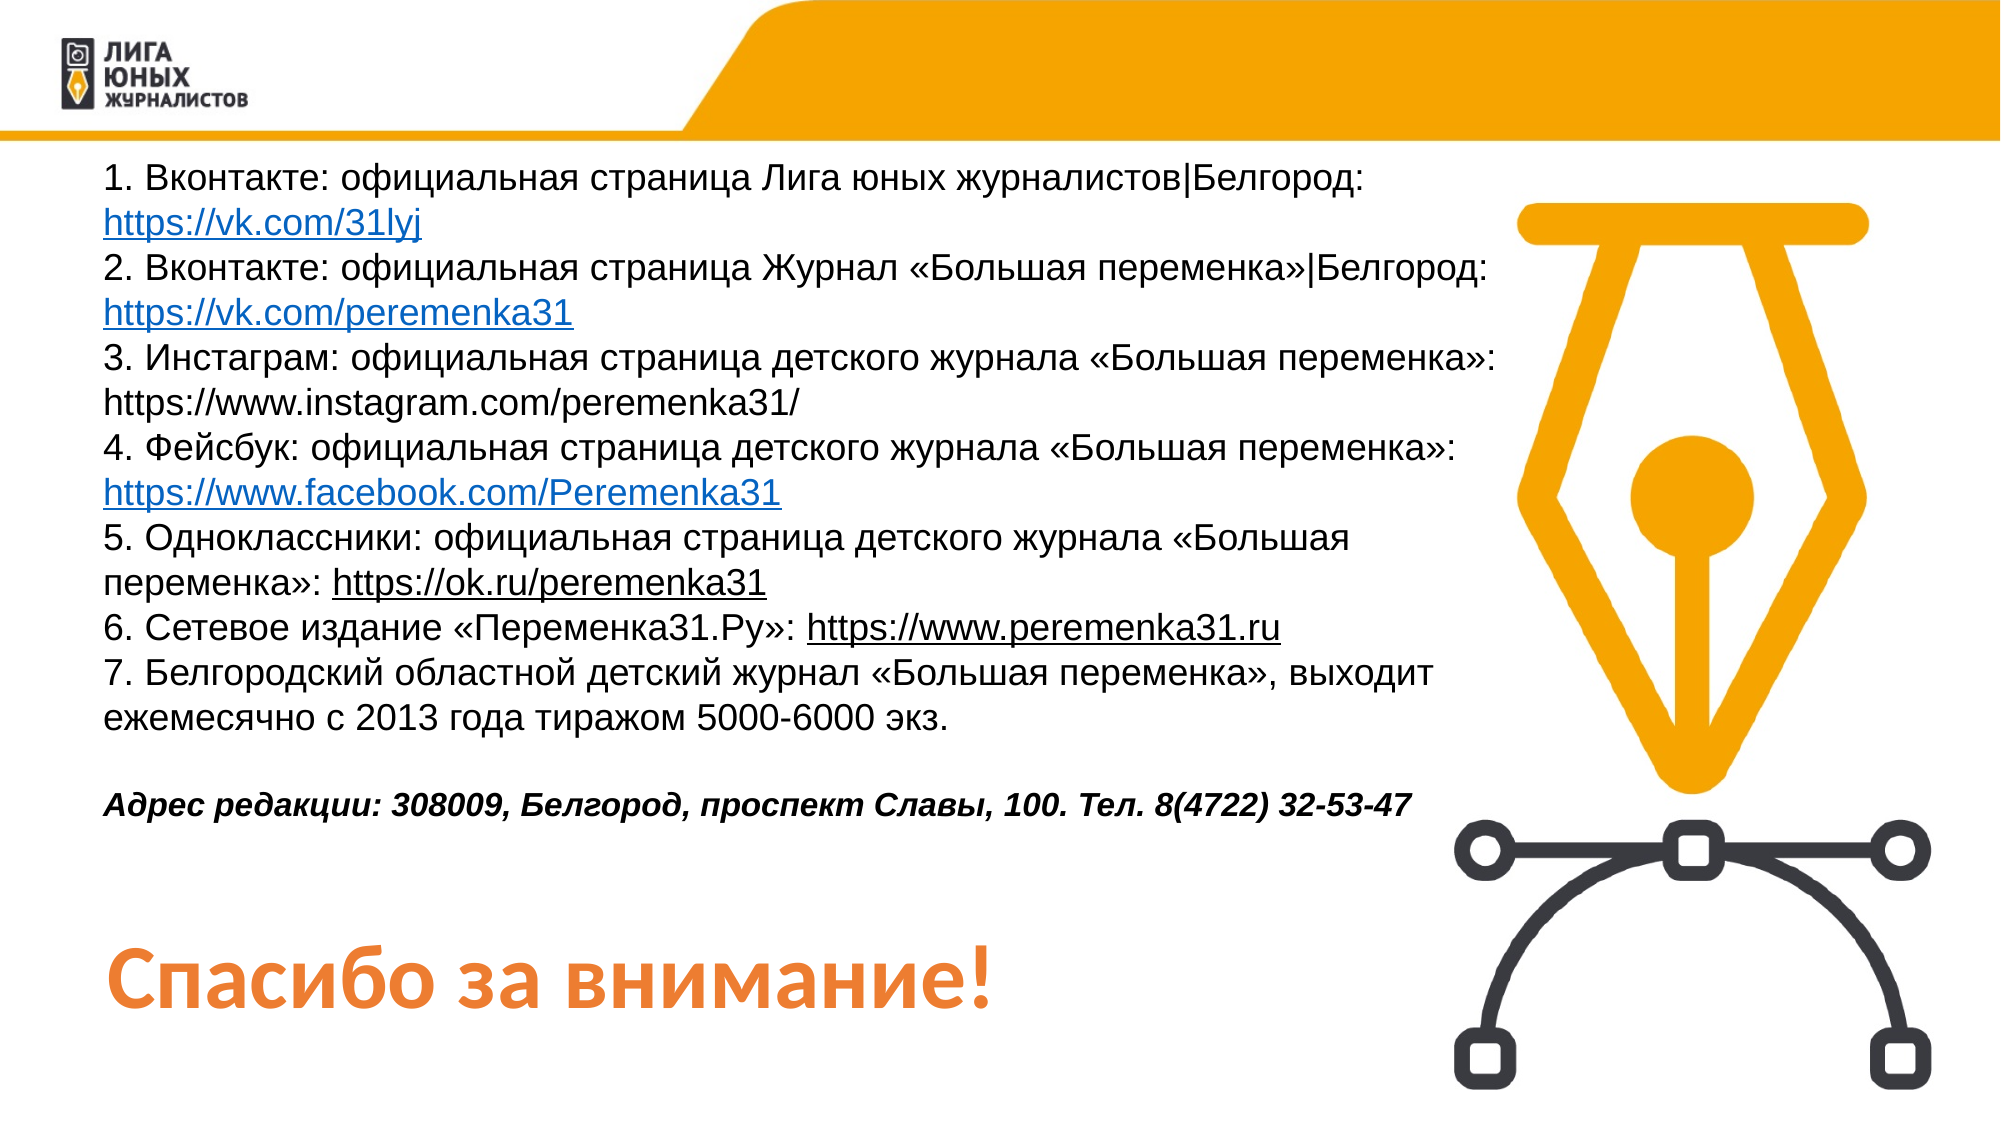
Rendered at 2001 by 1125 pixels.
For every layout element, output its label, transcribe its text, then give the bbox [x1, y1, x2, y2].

picture [0, 0, 2001, 1125]
text_box 1. Вконтакте: официальная страница Лига юных журналистов|Белгород: https://vk.com/31lyj 2. Вконтакте: официальная страница Журнал «Большая переменка»|Белгород: https://vk.com/peremenka31 3. Инстаграм: официальная страница детского журнала «Большая переменка»: https://www.instagram.com/peremenka31/ 4. Фейсбук: официальная страница детского журнала «Большая переменка»: https://www.facebook.com/Peremenka31 5. Одноклассники: официальная страница детского журнала «Большая переменка»: https://ok.ru/peremenka31 6. Сетевое издание «Переменка31.Ру»: https://www.peremenka31.ru 7. Белгородский областной детский журнал «Большая переменка», выходит ежемесячно с 2013 года тиражом 5000-6000 экз. Адрес редакции: 308009, Белгород, проспект Славы, 100. Тел. 8(4722) 32-53-47 [88, 146, 1516, 831]
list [1399, 147, 2000, 1125]
title Спасибо за внимание! [92, 870, 1182, 1088]
